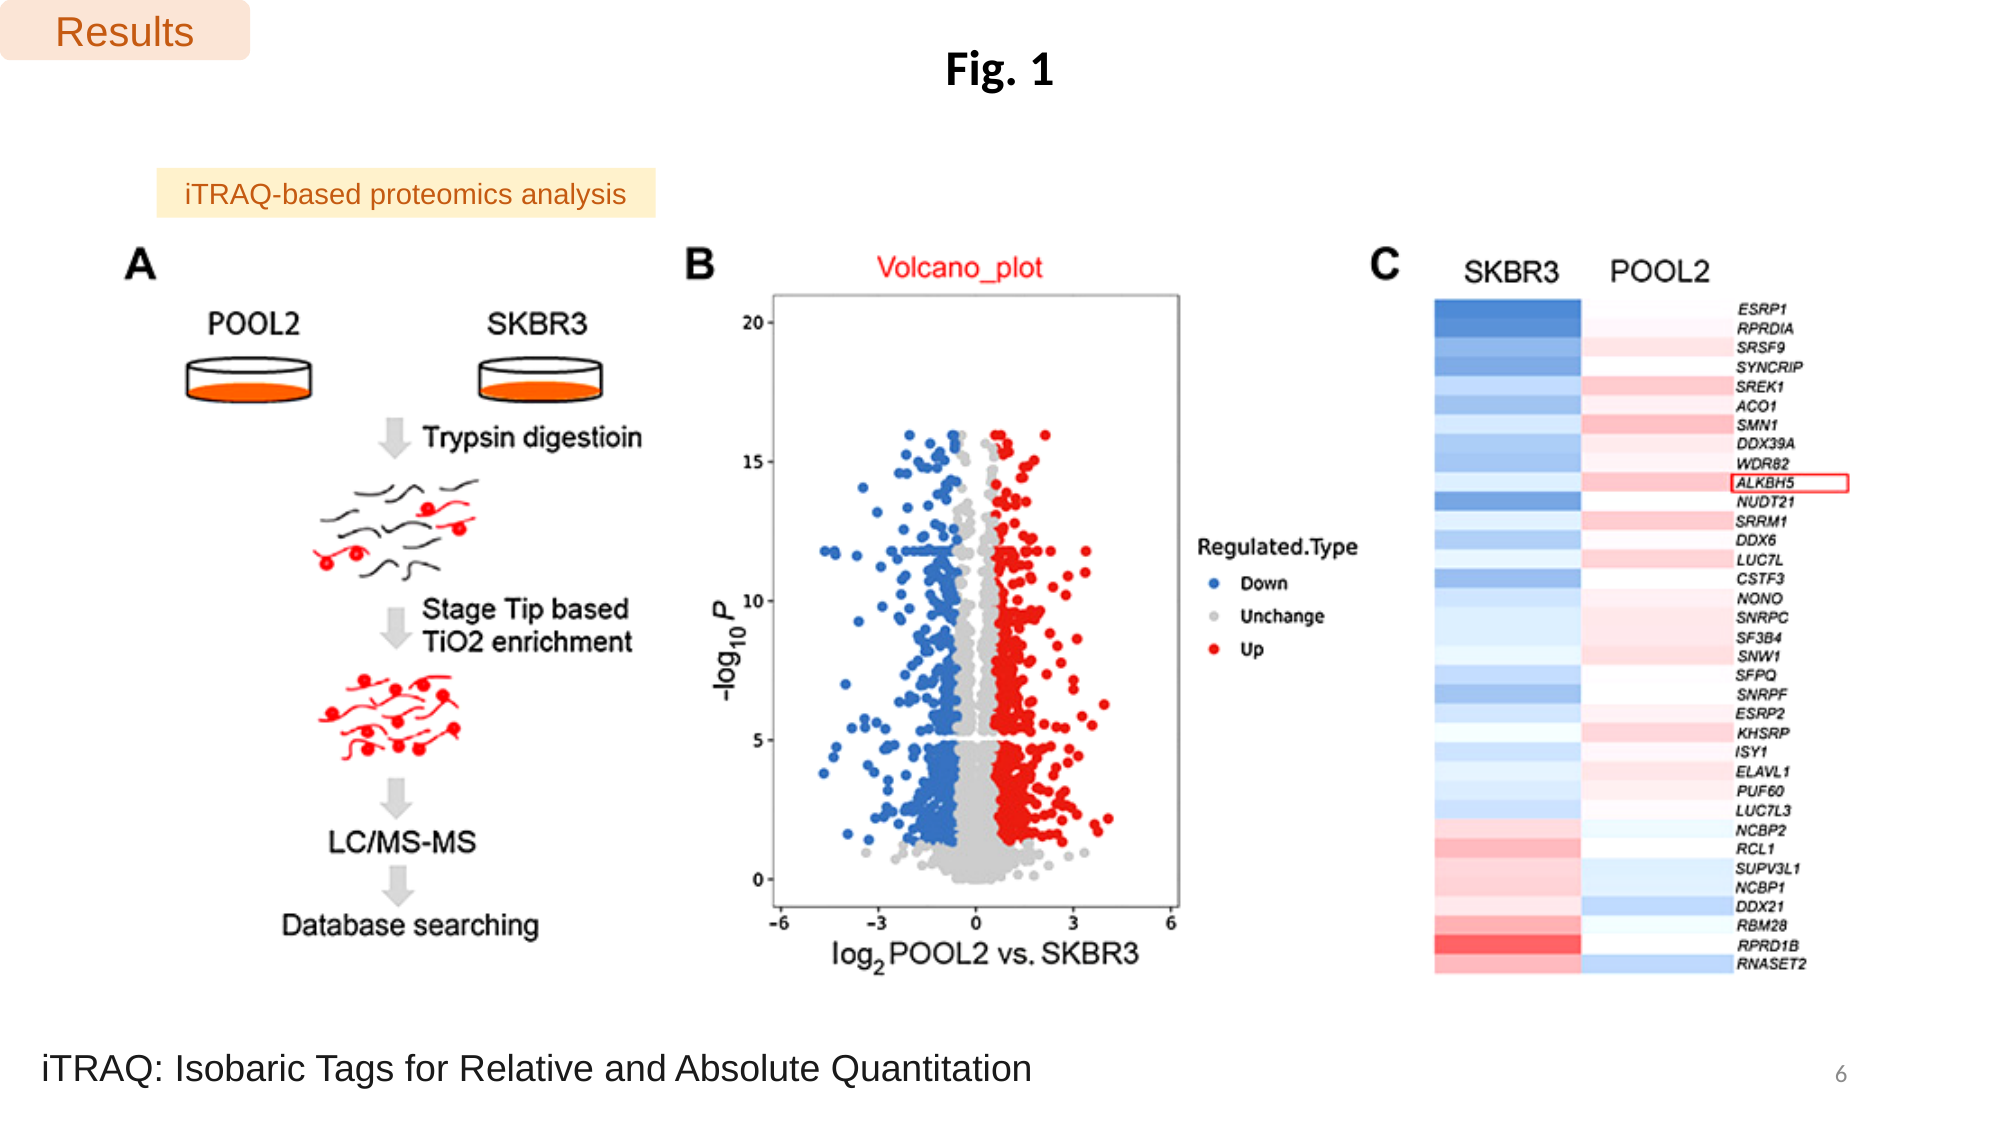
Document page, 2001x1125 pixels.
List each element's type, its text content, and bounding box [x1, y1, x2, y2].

slide_number 6 [1412, 1042, 1863, 1103]
picture [104, 236, 1884, 1000]
text_box Fig. 1 [0, 27, 2000, 103]
text_box iTRAQ-based proteomics analysis [156, 167, 656, 218]
text_box iTRAQ: Isobaric Tags for Relative and Absolute Quantitation [26, 1036, 1115, 1097]
text_box Results [0, 0, 252, 62]
